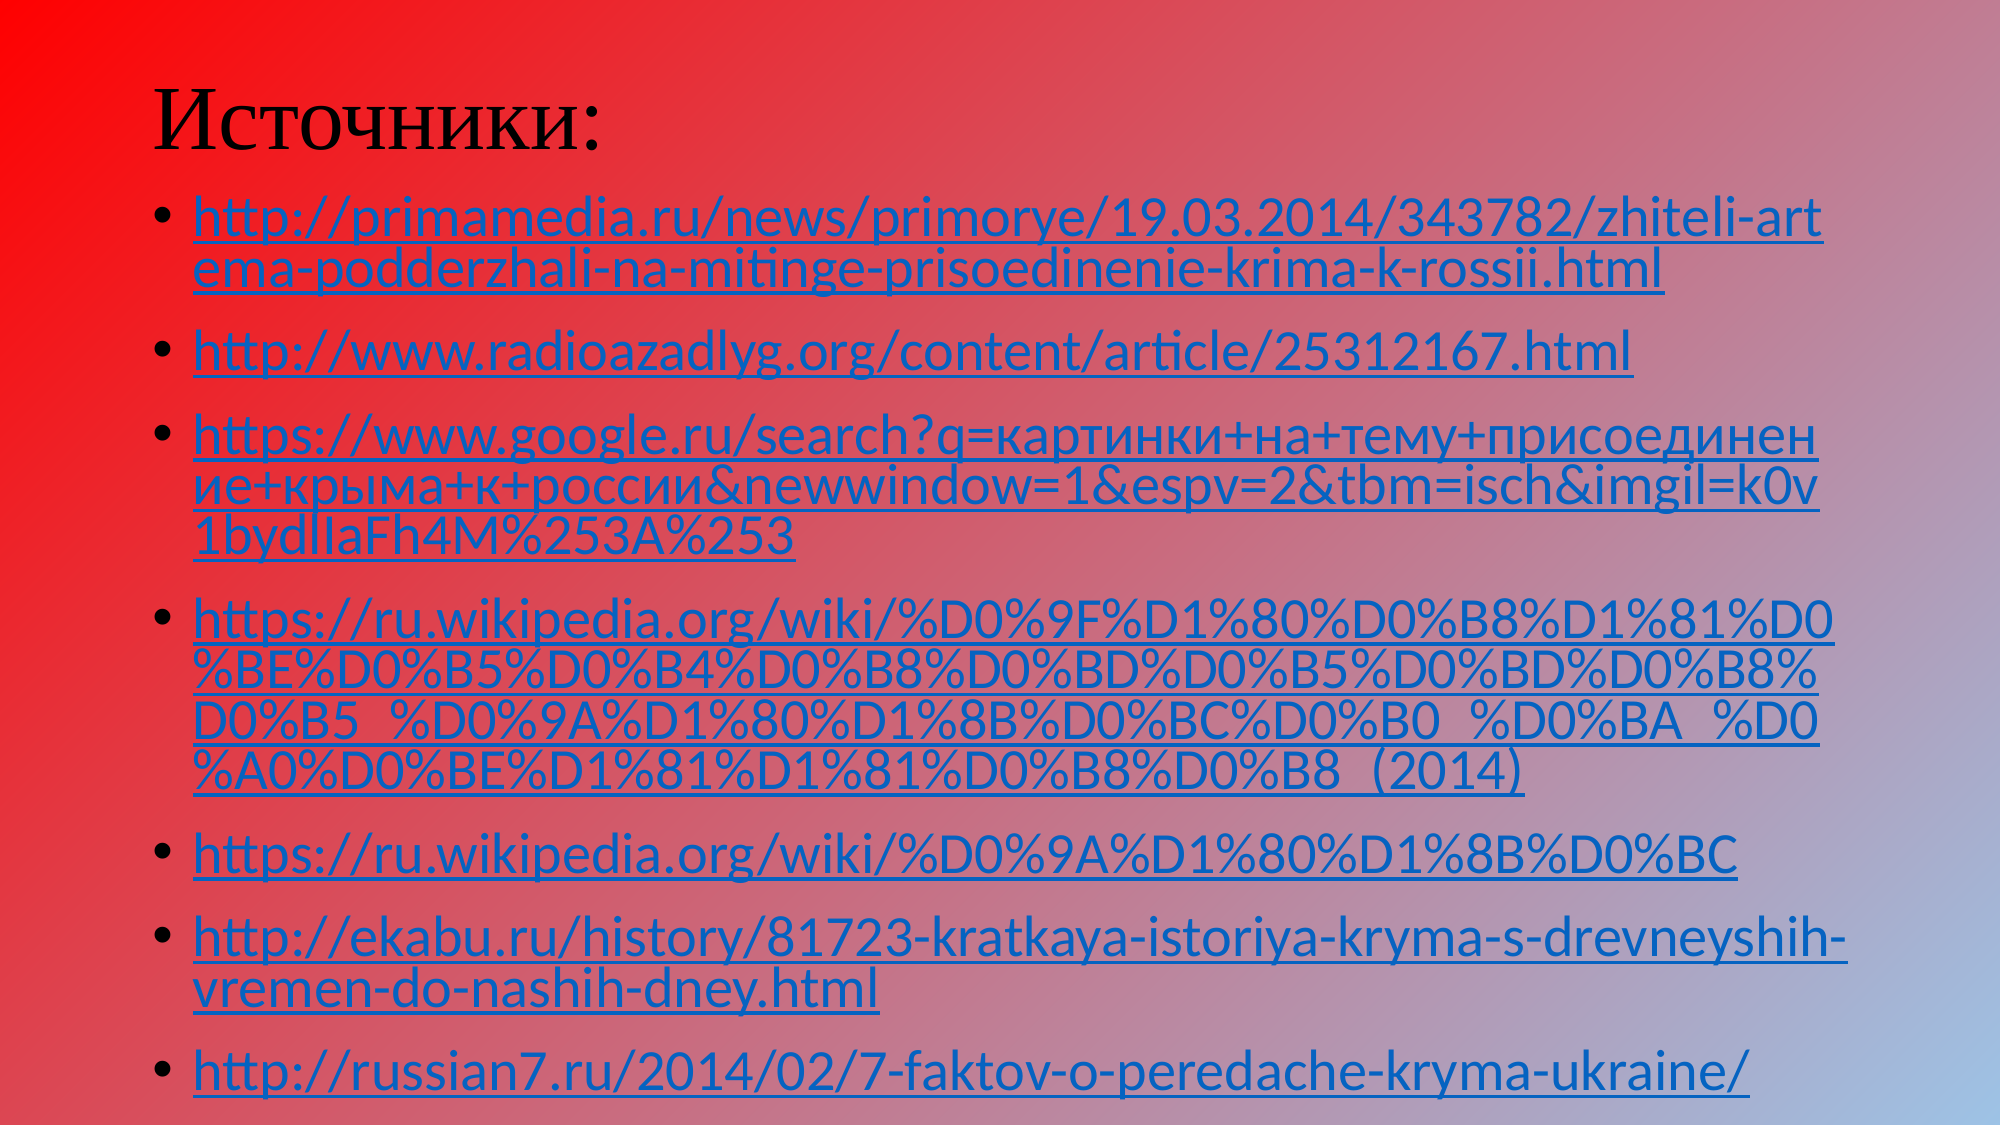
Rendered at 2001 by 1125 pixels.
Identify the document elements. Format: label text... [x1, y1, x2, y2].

list http://primamedia.ru/news/primorye/19.03.2014/343782/zhiteli-artema-podderzhali-na-mitinge-prisoedinenie-krima-k-rossii.html http://www.radioazadlyg.org/content/article/25312167.html https://www.google.ru/search?q=картинки+на+тему+присоединение+крыма+к+россии&newwindow=1&espv=2&tbm=isch&imgil=k0v1bydlIaFh4M%253A%253 https://ru.wikipedia.org/wiki/%D0%9F%D1%80%D0%B8%D1%81%D0%BE%D0%B5%D0%B4%D0%B8%D0%BD%D0%B5%D0%BD%D0%B8%D0%B5_%D0%9A%D1%80%D1%8B%D0%BC%D0%B0_%D0%BA_%D0%A0%D0%BE%D1%81%D1%81%D0%B8%D0%B8_(2014) https://ru.wikipedia.org/wiki/%D0%9A%D1%80%D1%8B%D0%BC http://ekabu.ru/history/81723-kratkaya-istoriya-kryma-s-drevneyshih-vremen-do-nashih-dney.html http://russian7.ru/2014/02/7-faktov-o-peredache-kryma-ukraine/ [137, 179, 1863, 1014]
title Источники: [137, 59, 1863, 179]
